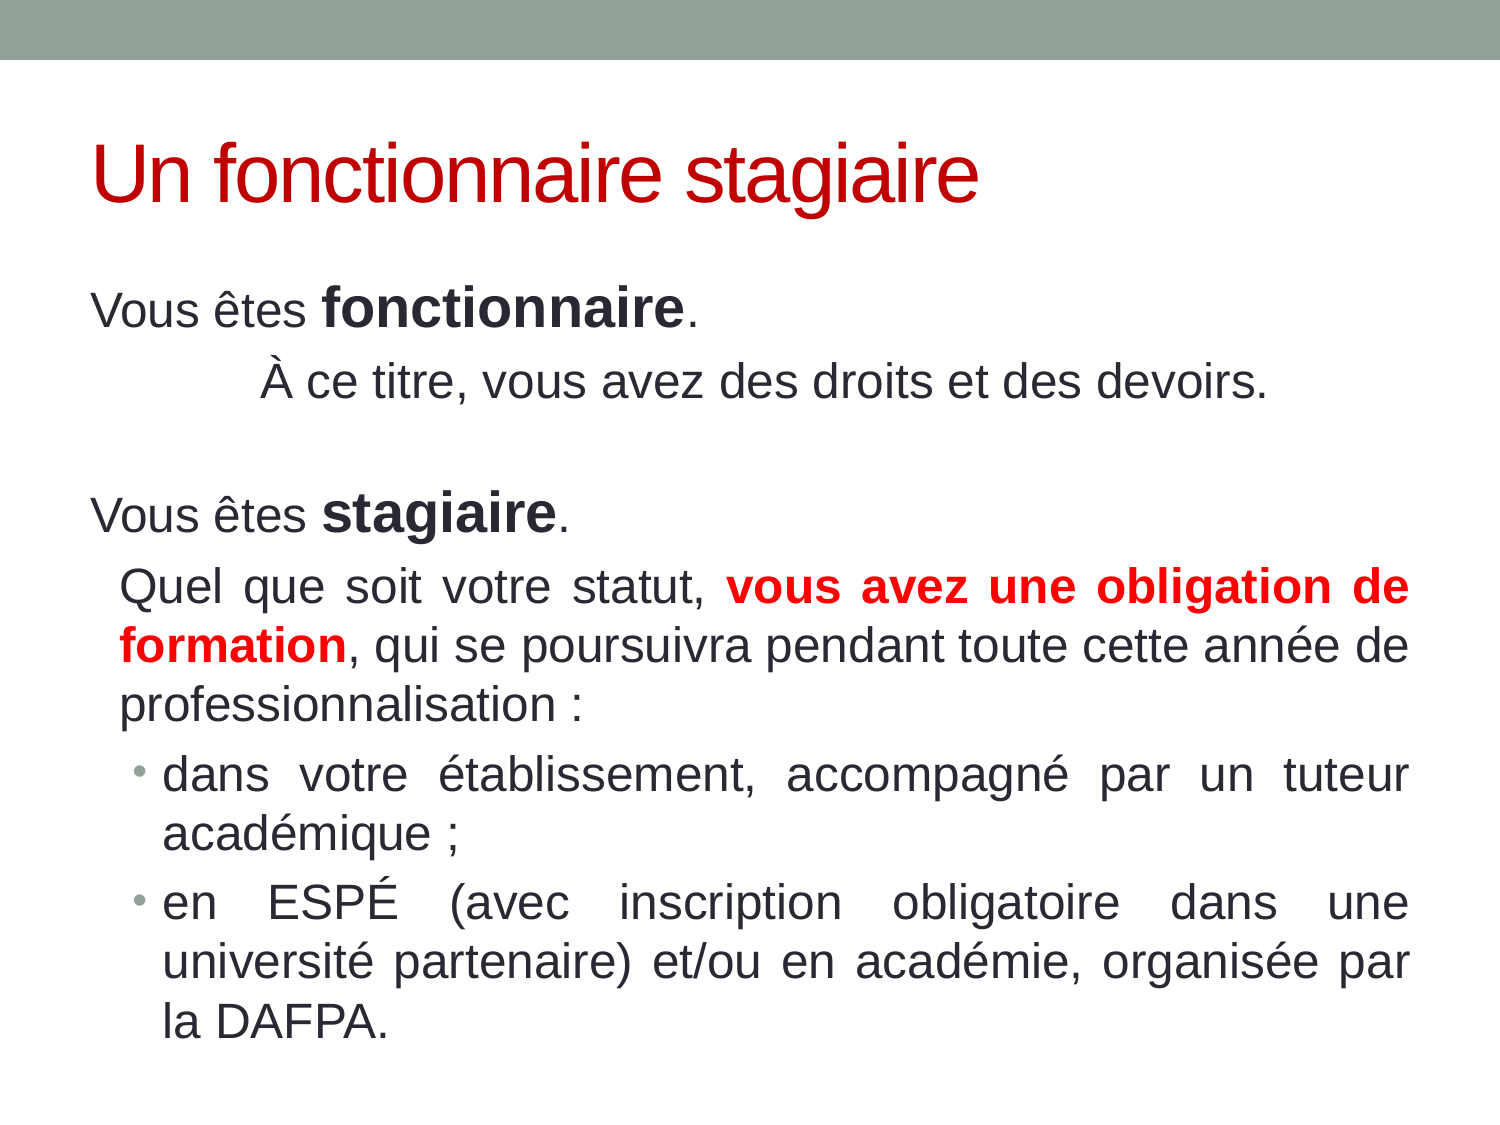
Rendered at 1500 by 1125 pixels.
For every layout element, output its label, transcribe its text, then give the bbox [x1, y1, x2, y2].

list Vous êtes fonctionnaire. À ce titre, vous avez des droits et des devoirs. Vous êtes stagiaire. Quel que soit votre statut, vous avez une obligation de formation, qui se poursuivra pendant toute cette année de professionnalisation : dans votre établissement, accompagné par un tuteur académique ; en ESPÉ (avec inscription obligatoire dans une université partenaire) et/ou en académie, organisée par la DAFPA. [75, 262, 1425, 1063]
title Un fonctionnaire stagiaire [75, 87, 1425, 250]
